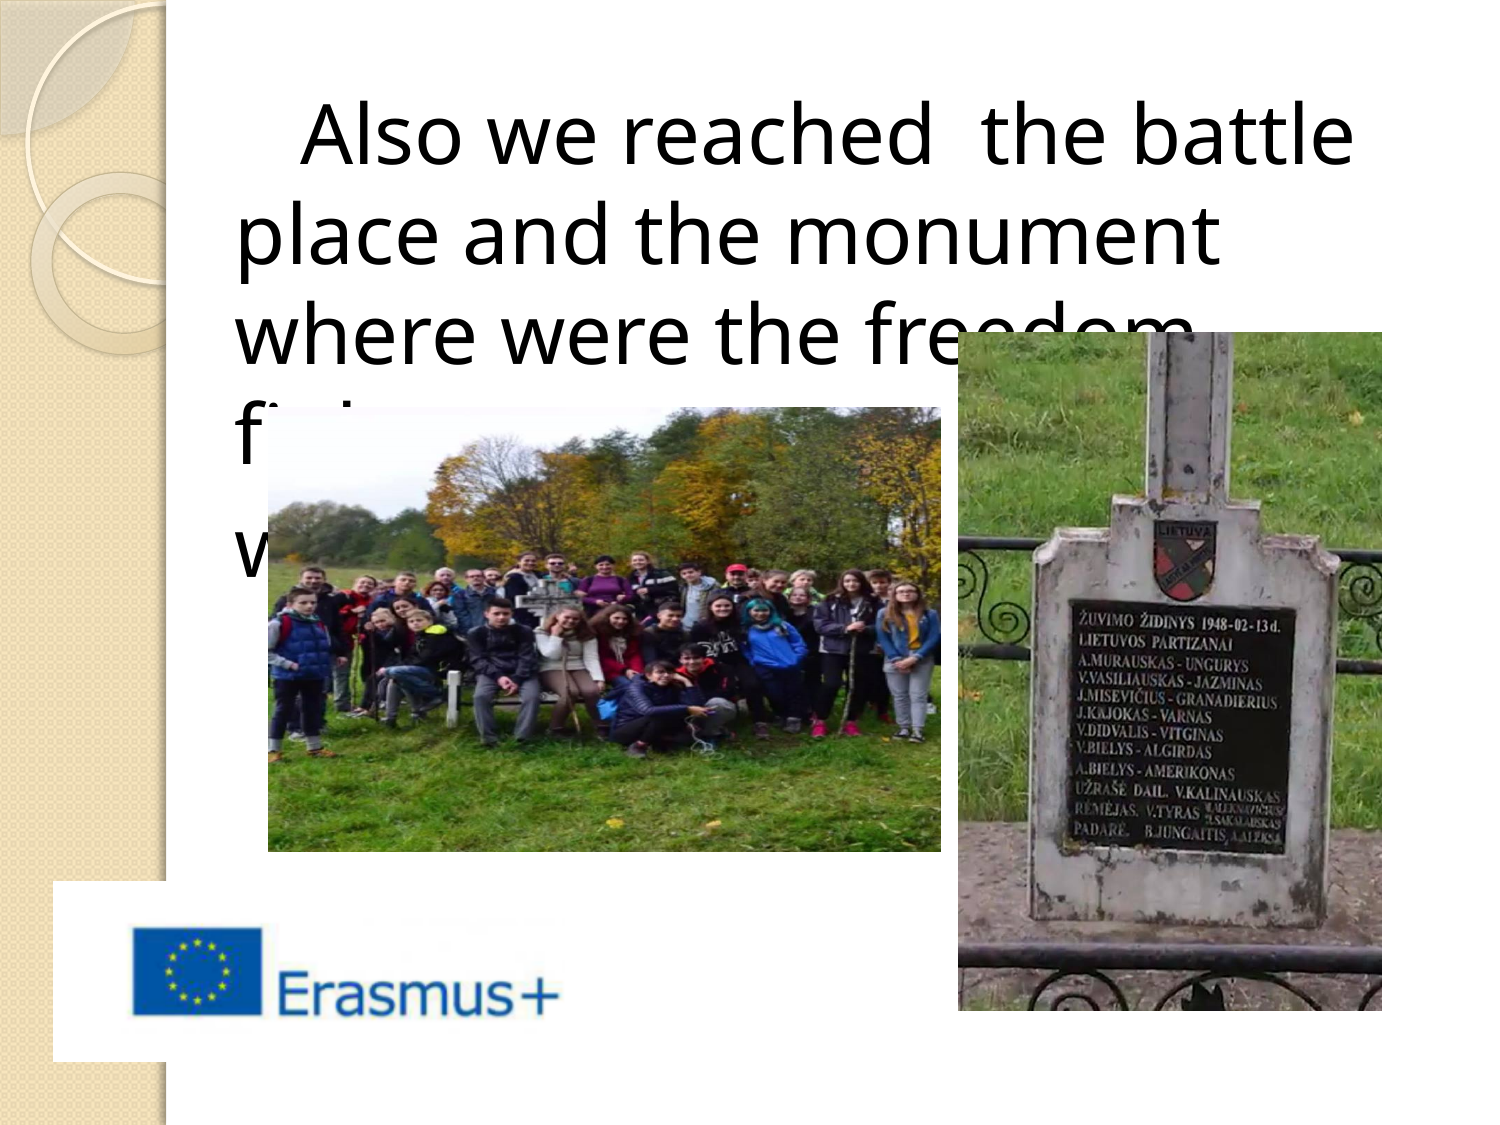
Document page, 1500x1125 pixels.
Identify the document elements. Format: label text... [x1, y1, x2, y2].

picture [958, 332, 1382, 1011]
picture [268, 407, 941, 852]
list Also we reached the battle place and the monument where were the freedom fighters were killed. [206, 74, 1437, 962]
picture [52, 881, 605, 1062]
